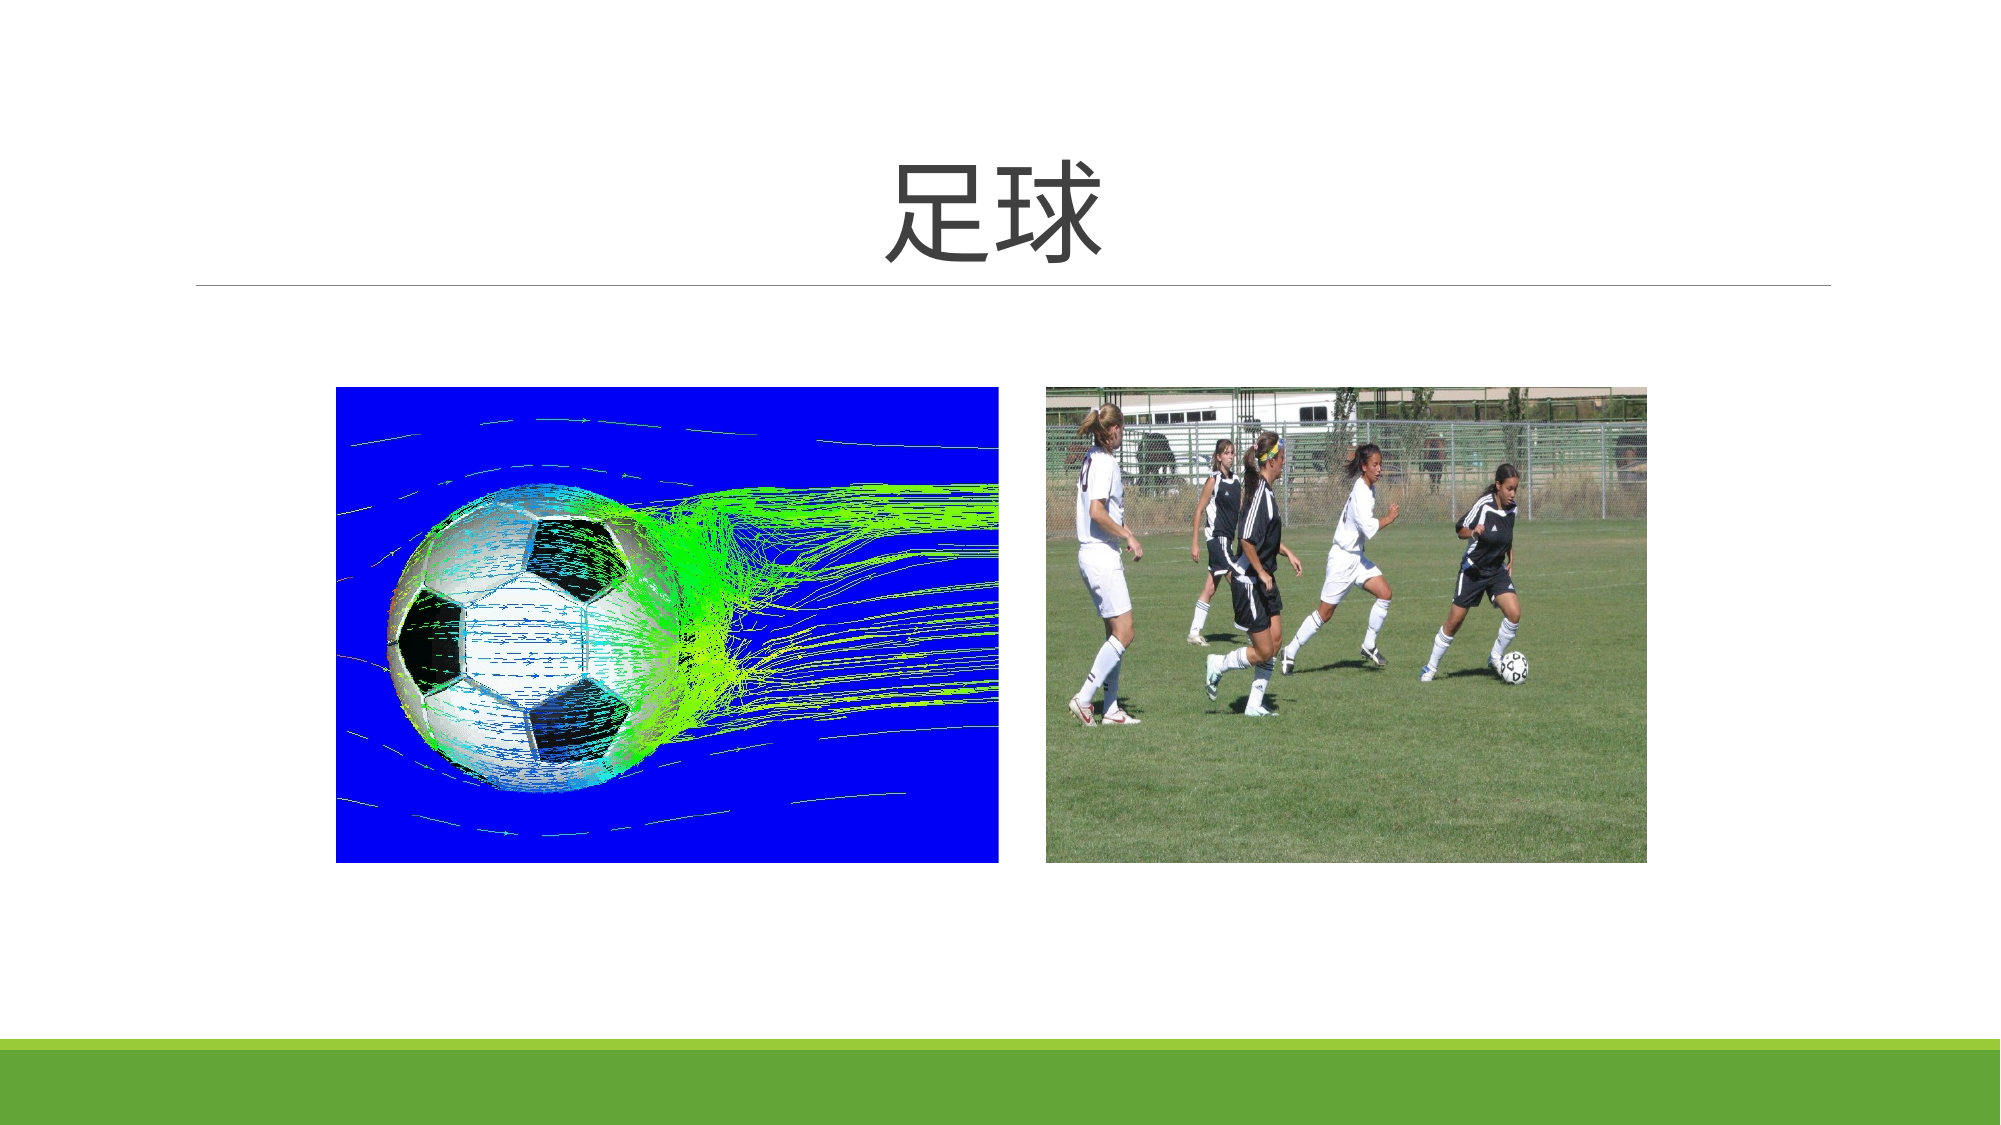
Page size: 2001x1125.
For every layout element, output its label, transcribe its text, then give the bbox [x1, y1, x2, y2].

title 足球 [180, 47, 1830, 285]
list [335, 386, 1000, 863]
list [1046, 386, 1648, 863]
